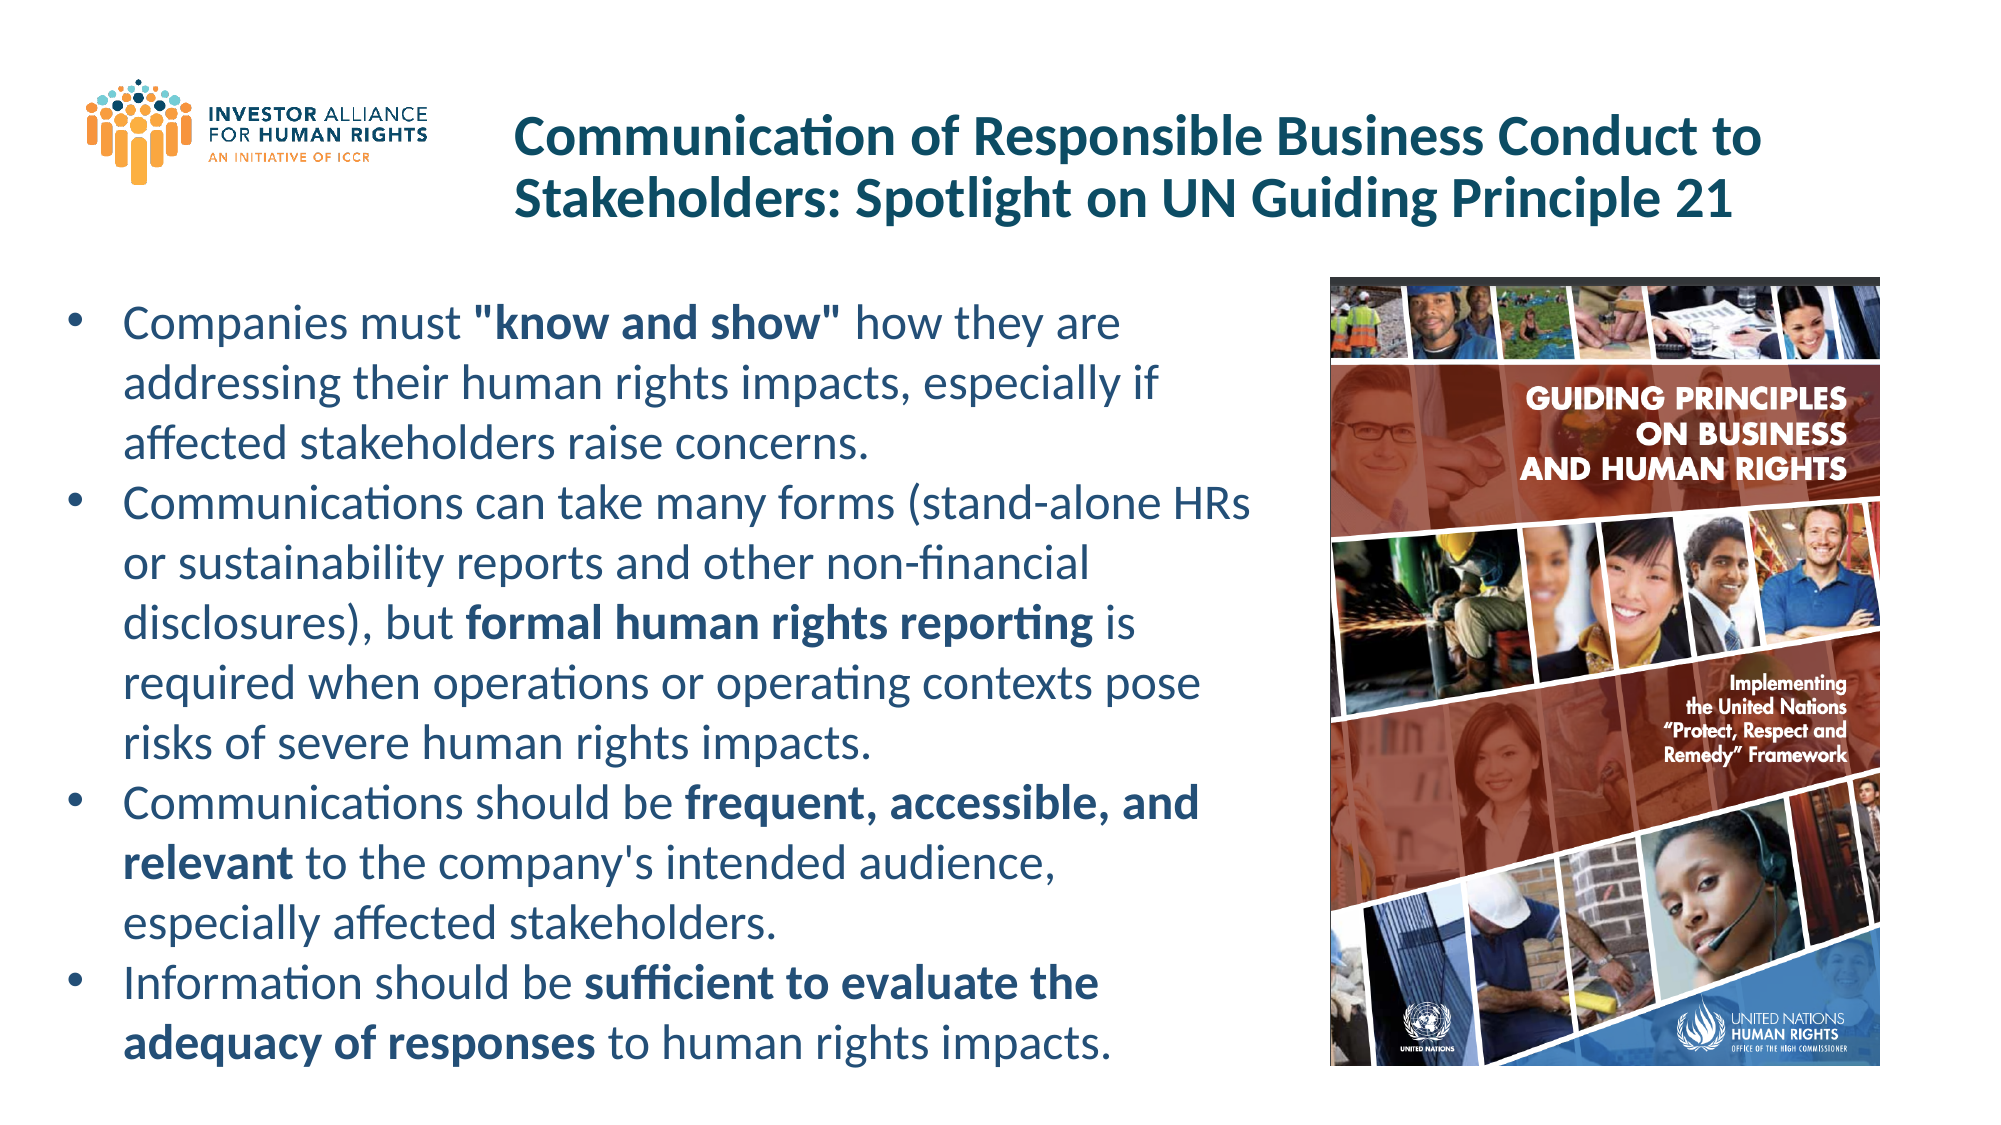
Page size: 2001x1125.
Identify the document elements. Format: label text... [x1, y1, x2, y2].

list Companies must "know and show" how they are addressing their human rights impacts, especially if affected stakeholders raise concerns. Communications can take many forms (stand-alone HRs or sustainability reports and other non-financial disclosures), but formal human rights reporting is required when operations or operating contexts pose risks of severe human rights impacts. Communications should be frequent, accessible, and relevant to the company's intended audience, especially affected stakeholders. Information should be sufficient to evaluate the adequacy of responses to human rights impacts. [51, 281, 1280, 1070]
title Communication of Responsible Business Conduct to Stakeholders: Spotlight on UN Guiding Principle 21 [499, 79, 1873, 255]
picture [1330, 277, 1880, 1066]
picture [86, 79, 429, 185]
